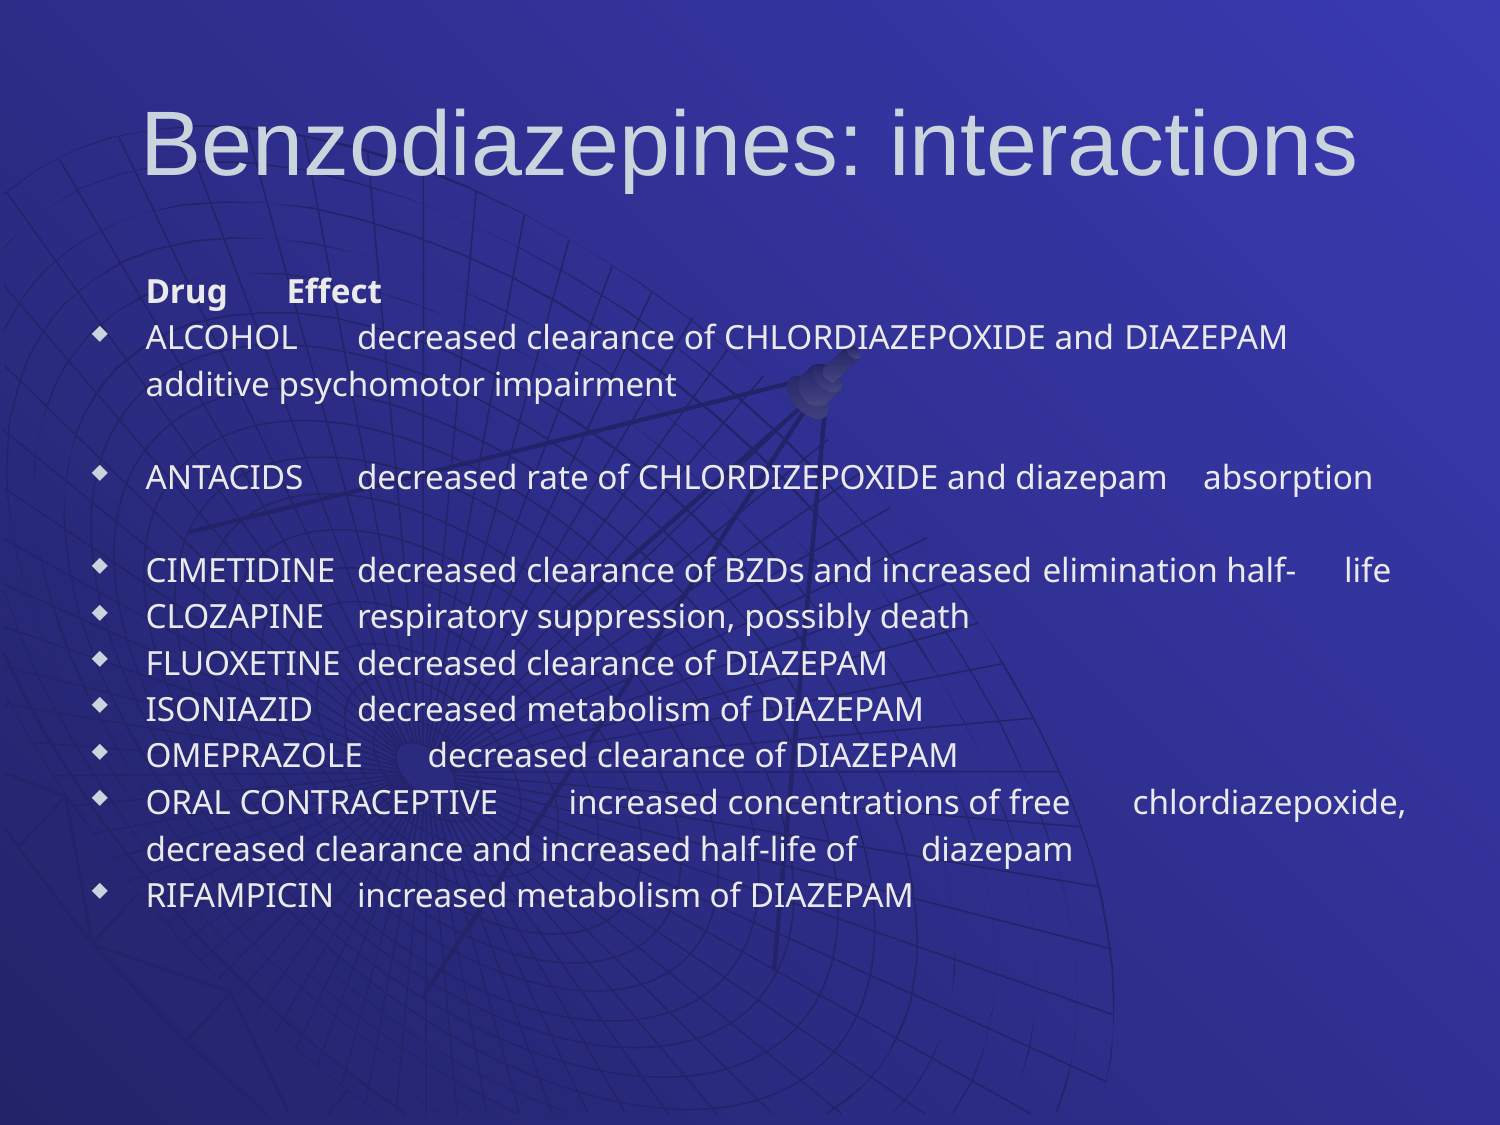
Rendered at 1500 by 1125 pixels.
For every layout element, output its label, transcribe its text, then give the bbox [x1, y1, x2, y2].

list Drug Effect ALCOHOL decreased clearance of CHLORDIAZEPOXIDE and DIAZEPAM additive psychomotor impairment ANTACIDS decreased rate of CHLORDIZEPOXIDE and diazepam absorption CIMETIDINE decreased clearance of BZDs and increased elimination half- life CLOZAPINE respiratory suppression, possibly death FLUOXETINE decreased clearance of DIAZEPAM ISONIAZID decreased metabolism of DIAZEPAM OMEPRAZOLE decreased clearance of DIAZEPAM ORAL CONTRACEPTIVE increased concentrations of free chlordiazepoxide, decreased clearance and increased half-life of diazepam RIFAMPICIN increased metabolism of DIAZEPAM [74, 262, 1426, 1006]
title Benzodiazepines: interactions [74, 45, 1426, 233]
